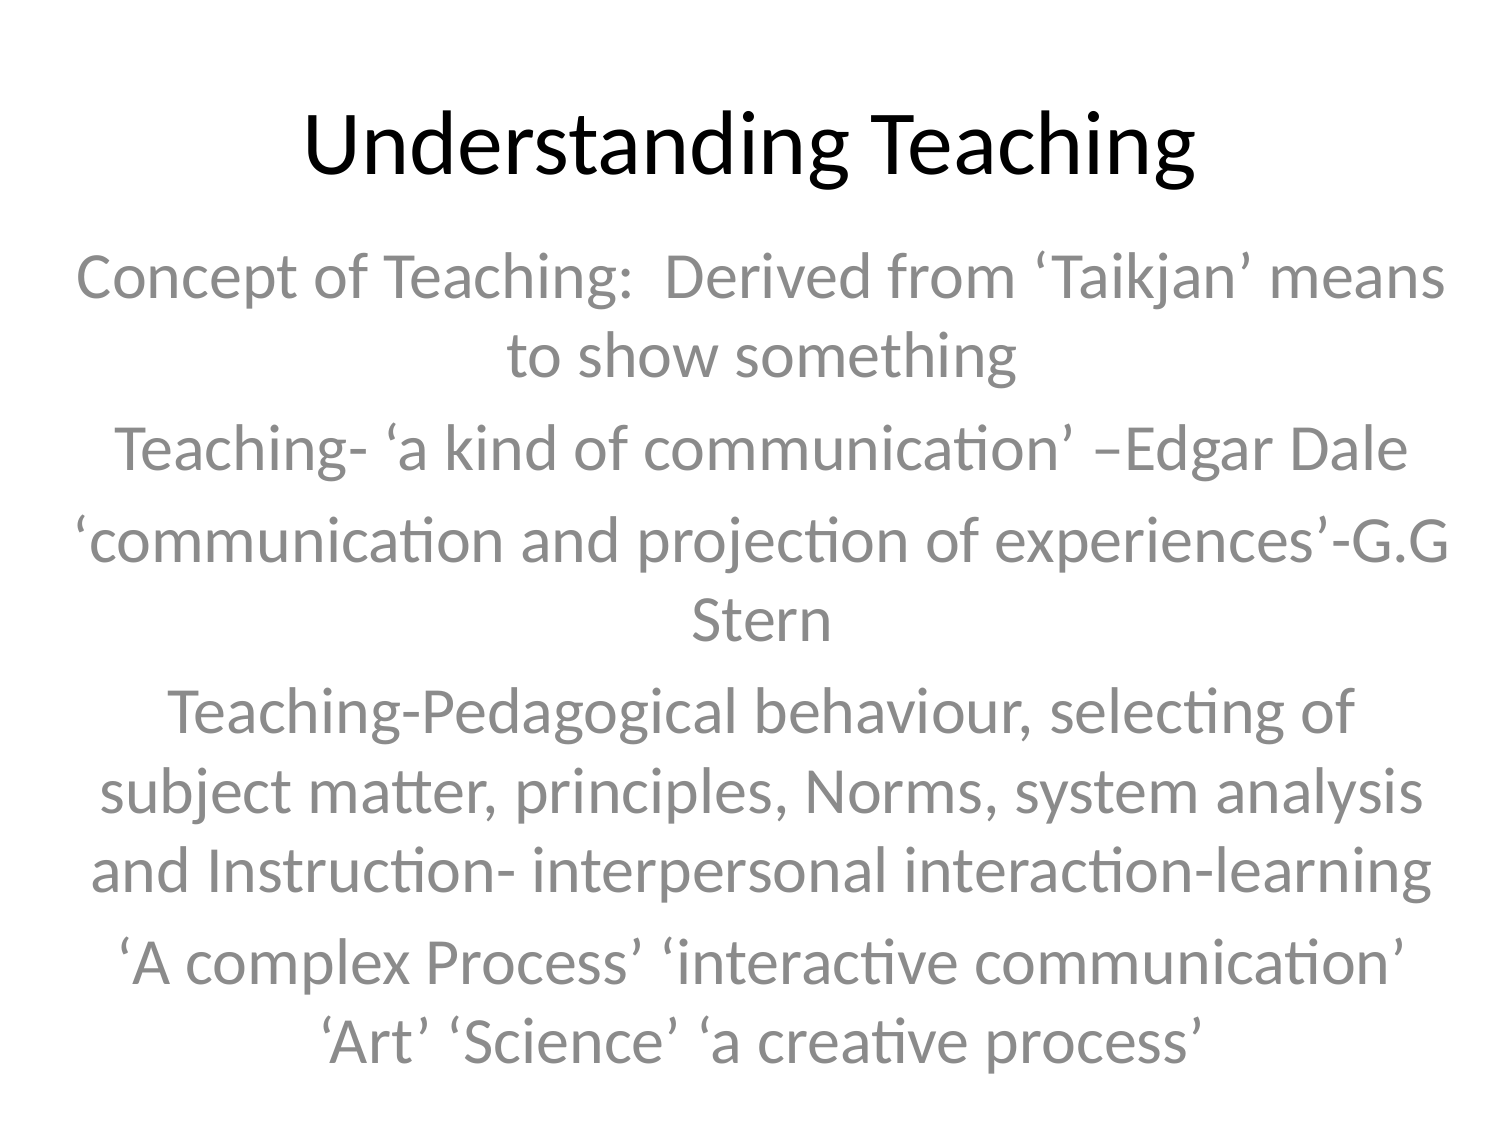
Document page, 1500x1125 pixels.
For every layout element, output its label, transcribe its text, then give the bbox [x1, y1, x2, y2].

title Understanding Teaching [112, 62, 1388, 213]
subtitle Concept of Teaching: Derived from ‘Taikjan’ means to show something Teaching- ‘a kind of communication’ –Edgar Dale ‘communication and projection of experiences’-G.G Stern Teaching-Pedagogical behaviour, selecting of subject matter, principles, Norms, system analysis and Instruction- interpersonal interaction-learning ‘A complex Process’ ‘interactive communication’ ‘Art’ ‘Science’ ‘a creative process’ [50, 224, 1475, 1088]
